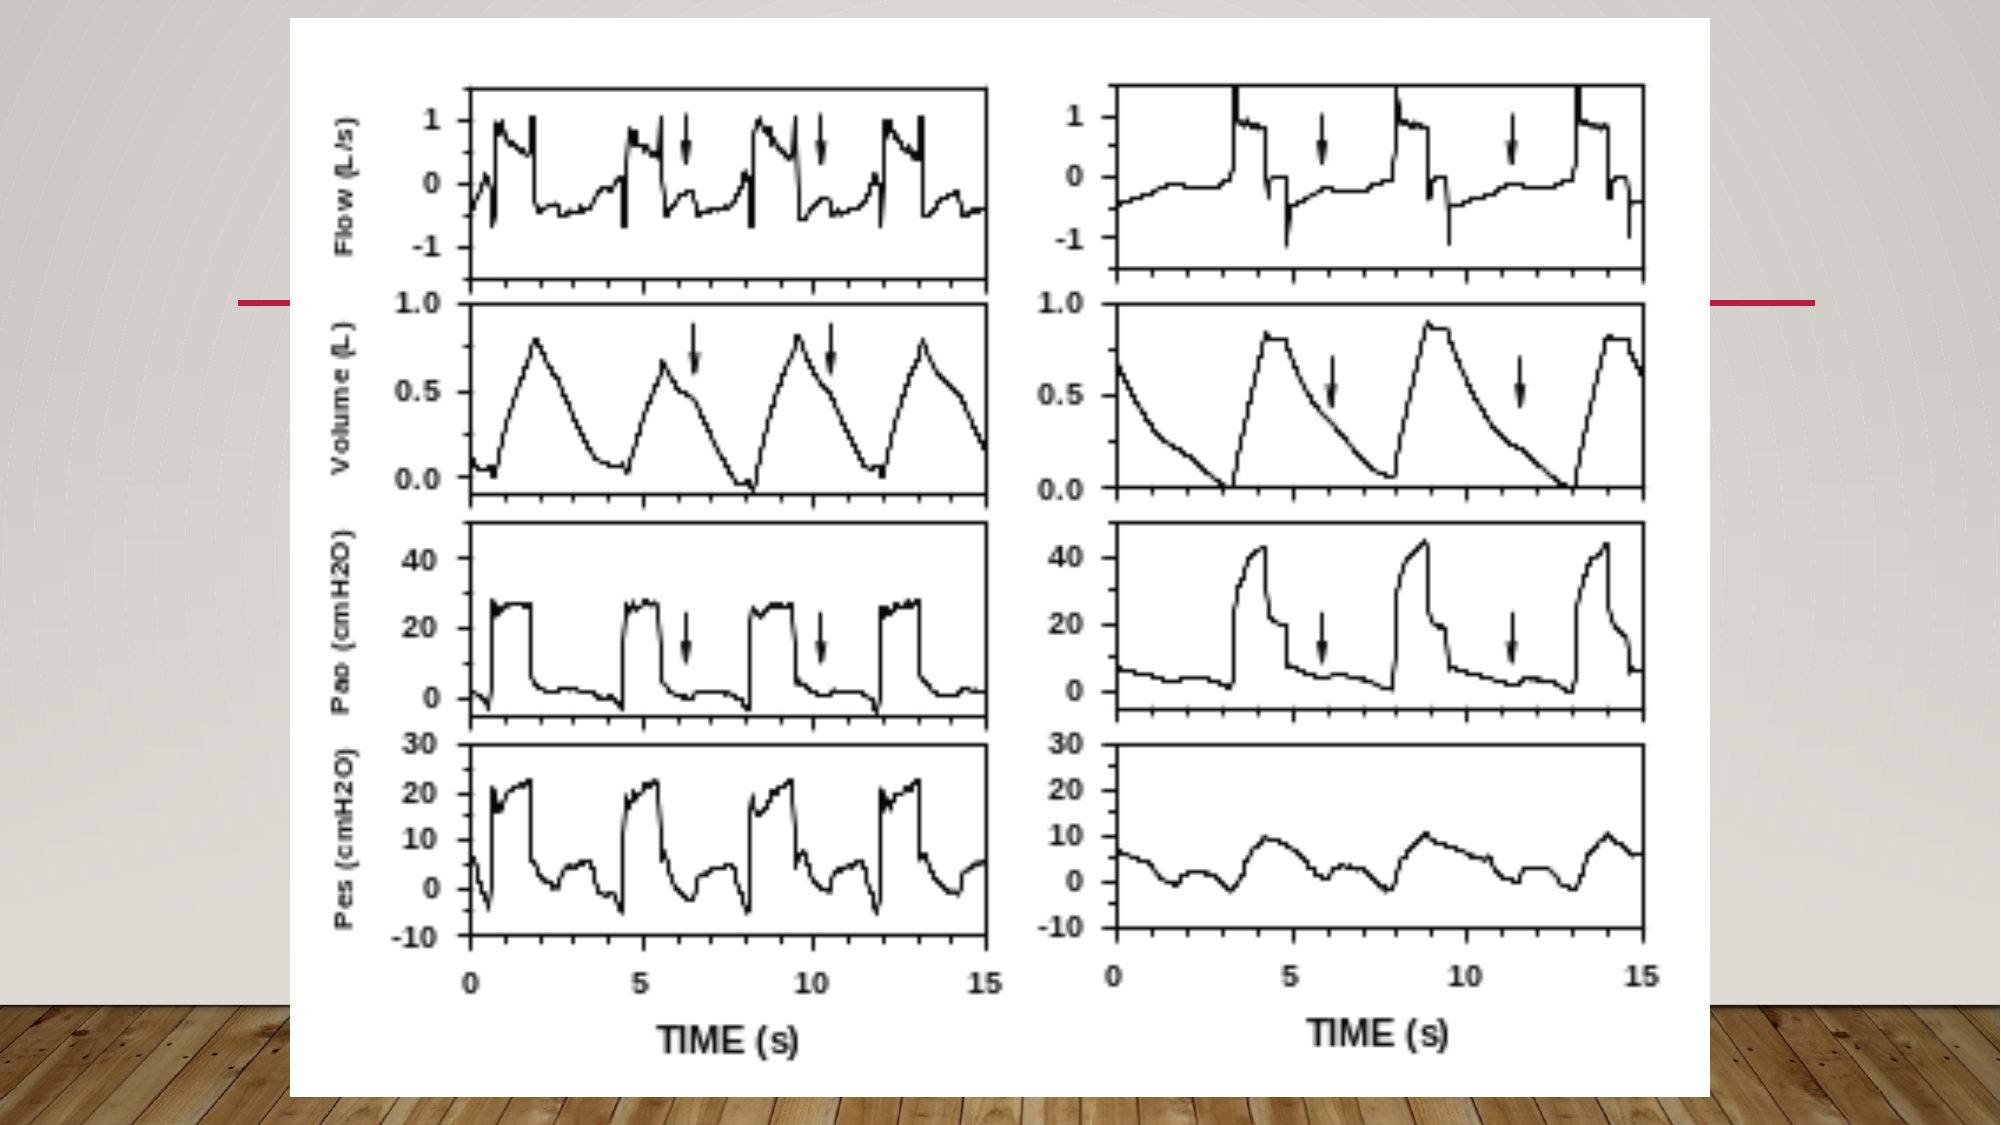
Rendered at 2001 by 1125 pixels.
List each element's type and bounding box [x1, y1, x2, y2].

text_box [290, 17, 1710, 1098]
picture [0, 1005, 2000, 1125]
